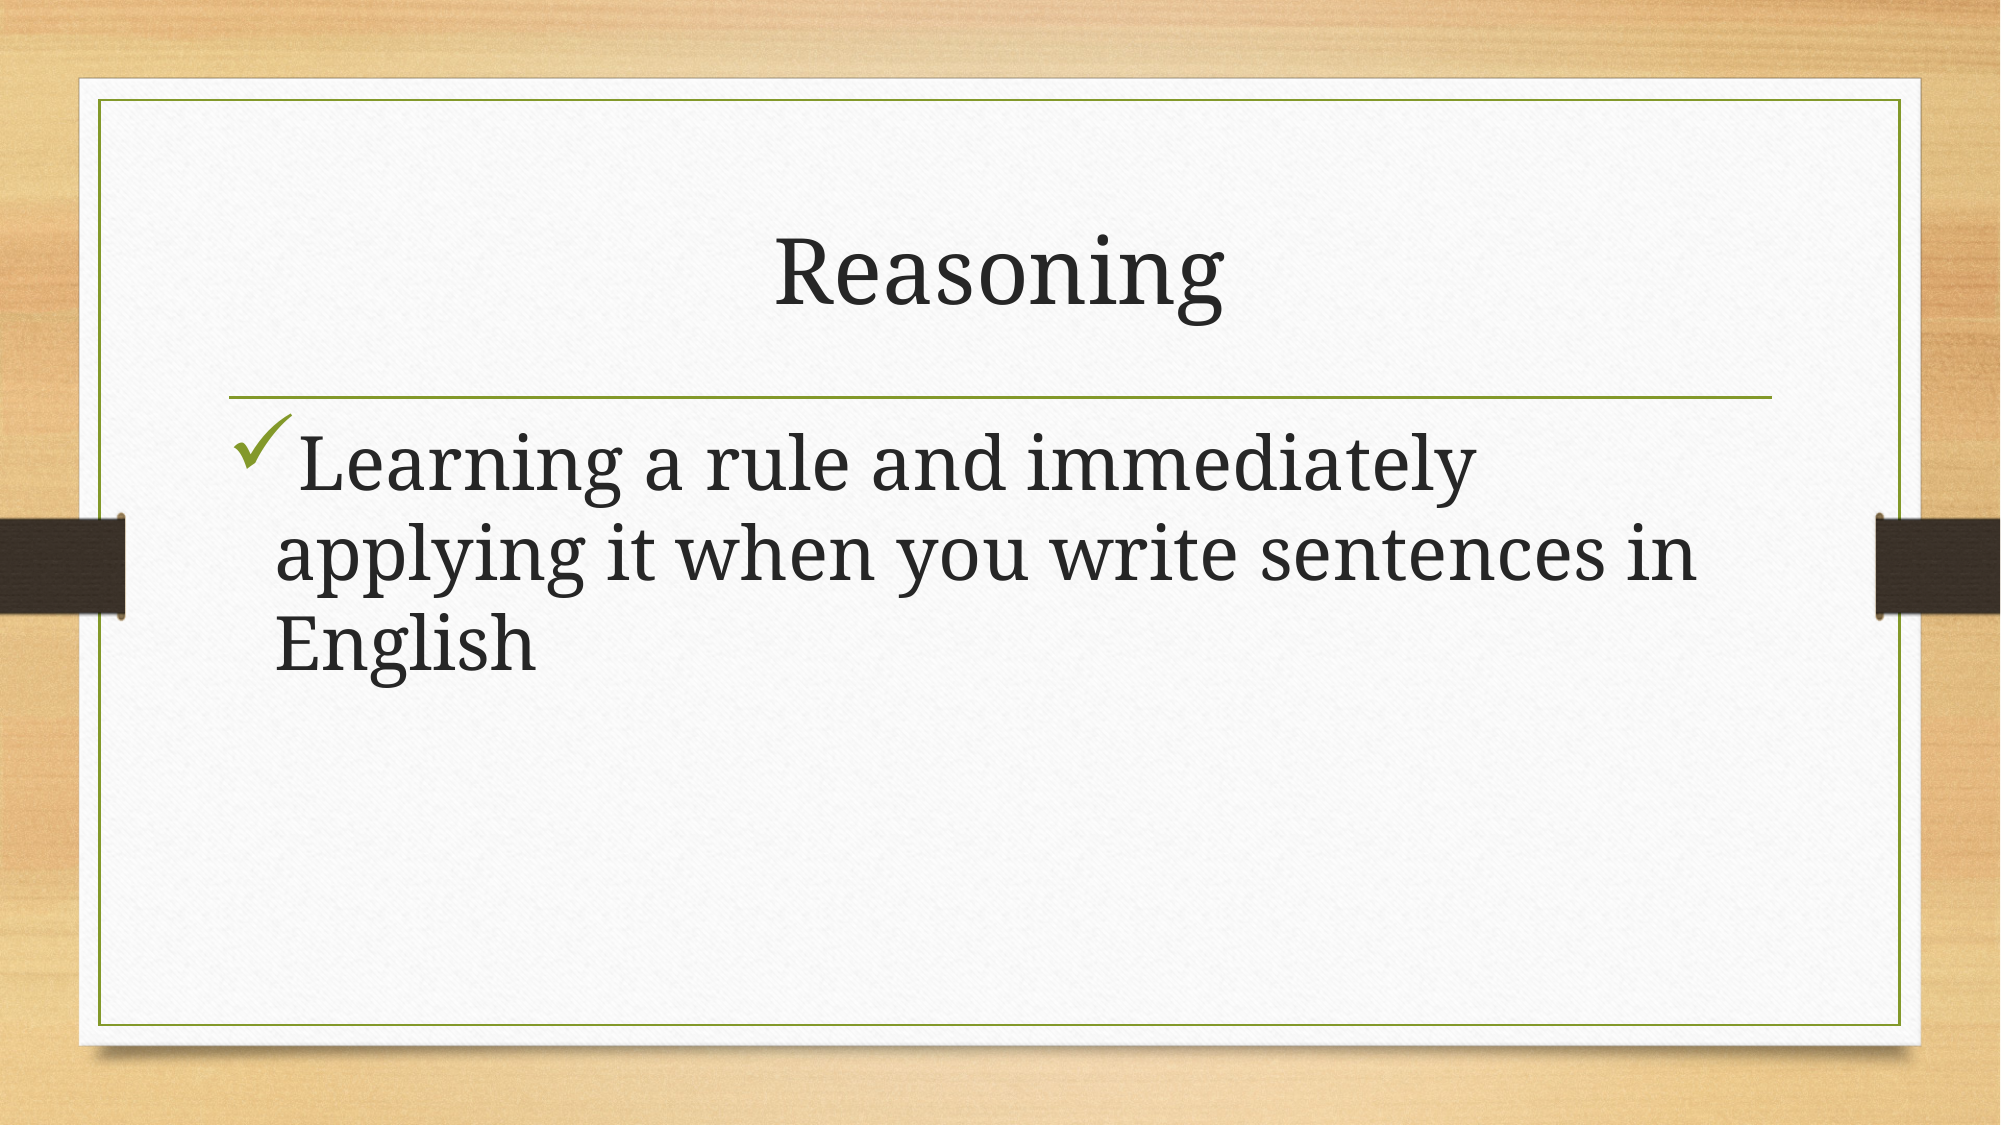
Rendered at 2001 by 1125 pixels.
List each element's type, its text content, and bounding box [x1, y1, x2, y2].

list Learning a rule and immediately applying it when you write sentences in English [212, 407, 1817, 824]
title Reasoning [212, 161, 1788, 375]
picture [0, 0, 2001, 1125]
